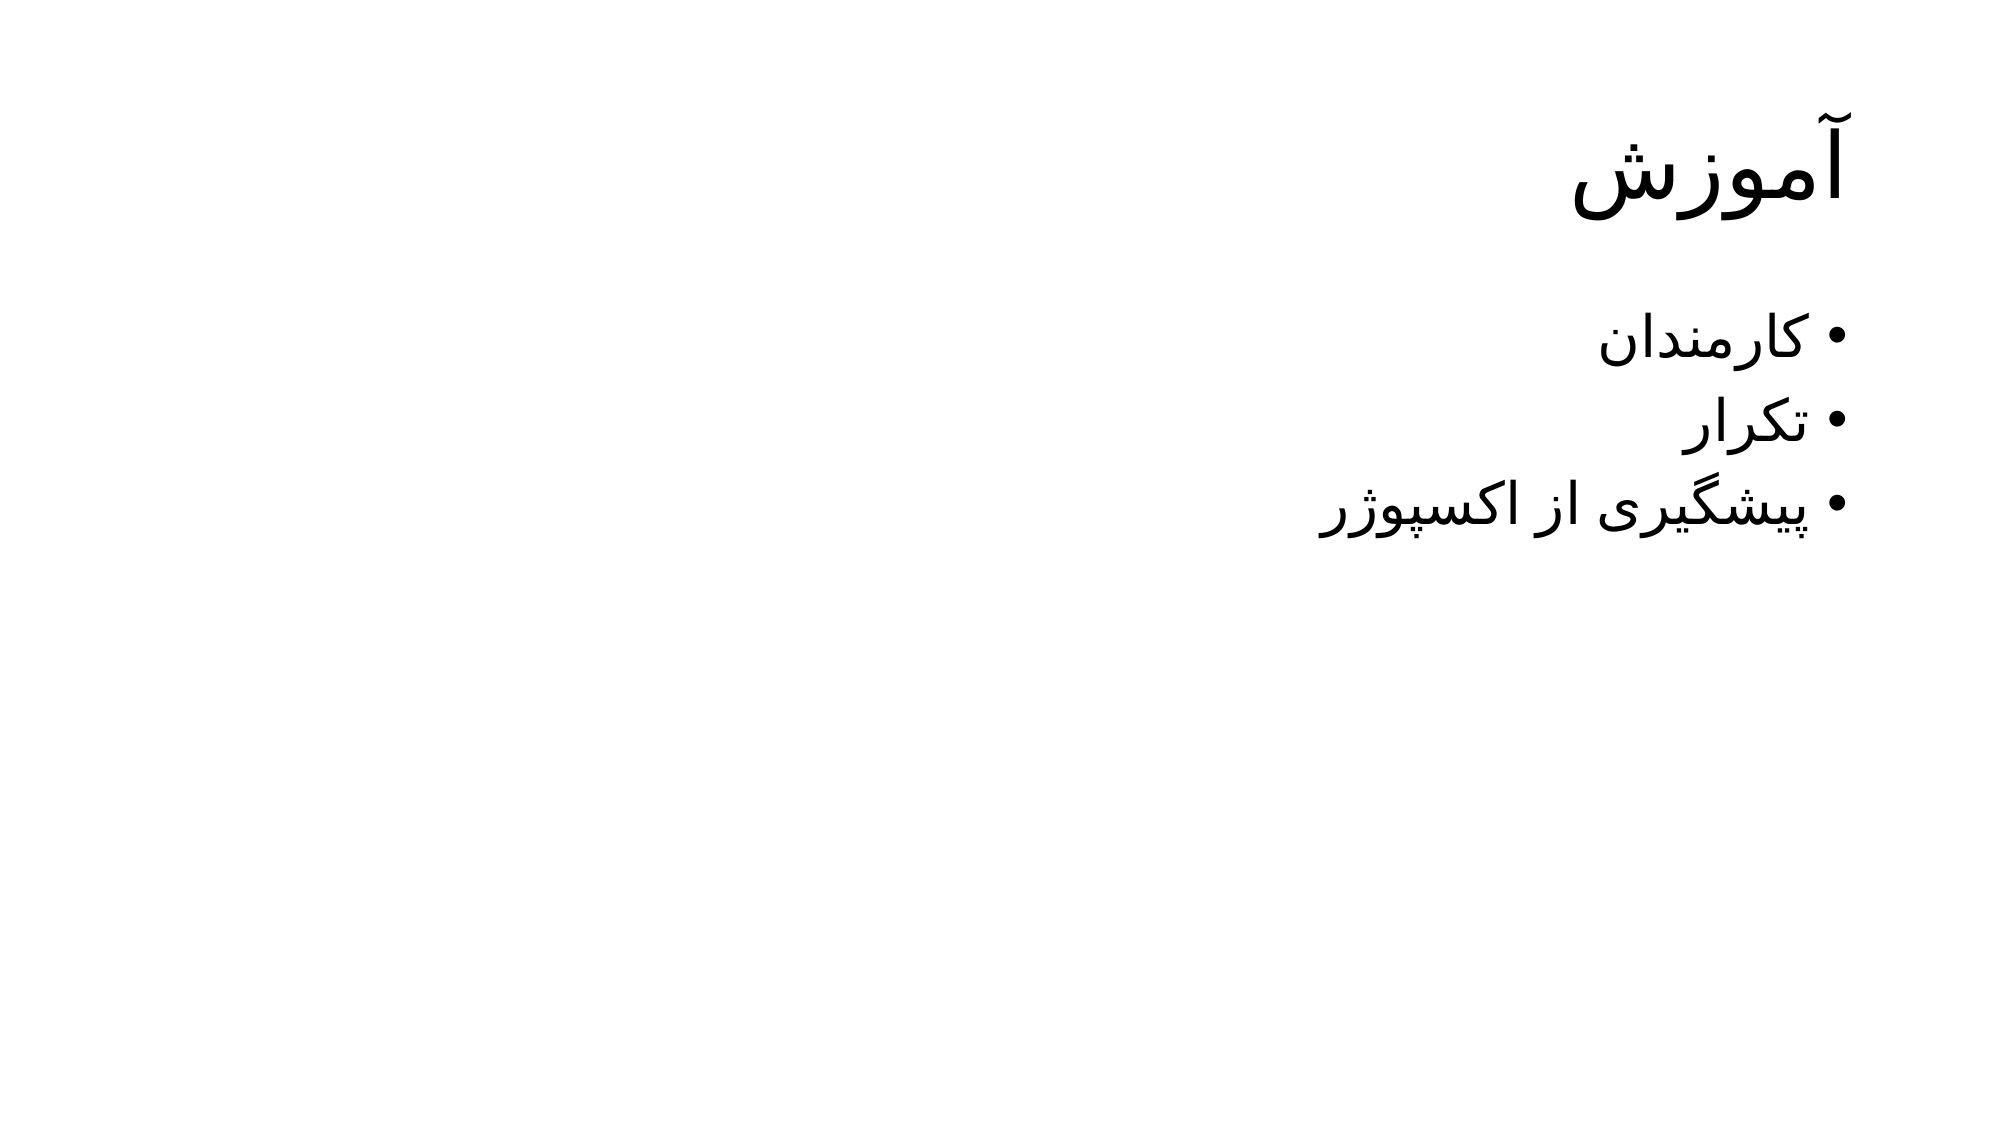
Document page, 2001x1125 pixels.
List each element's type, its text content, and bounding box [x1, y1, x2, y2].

list کارمندان تکرار پیشگیری از اکسپوژر [137, 299, 1863, 1014]
title آموزش [137, 59, 1863, 278]
